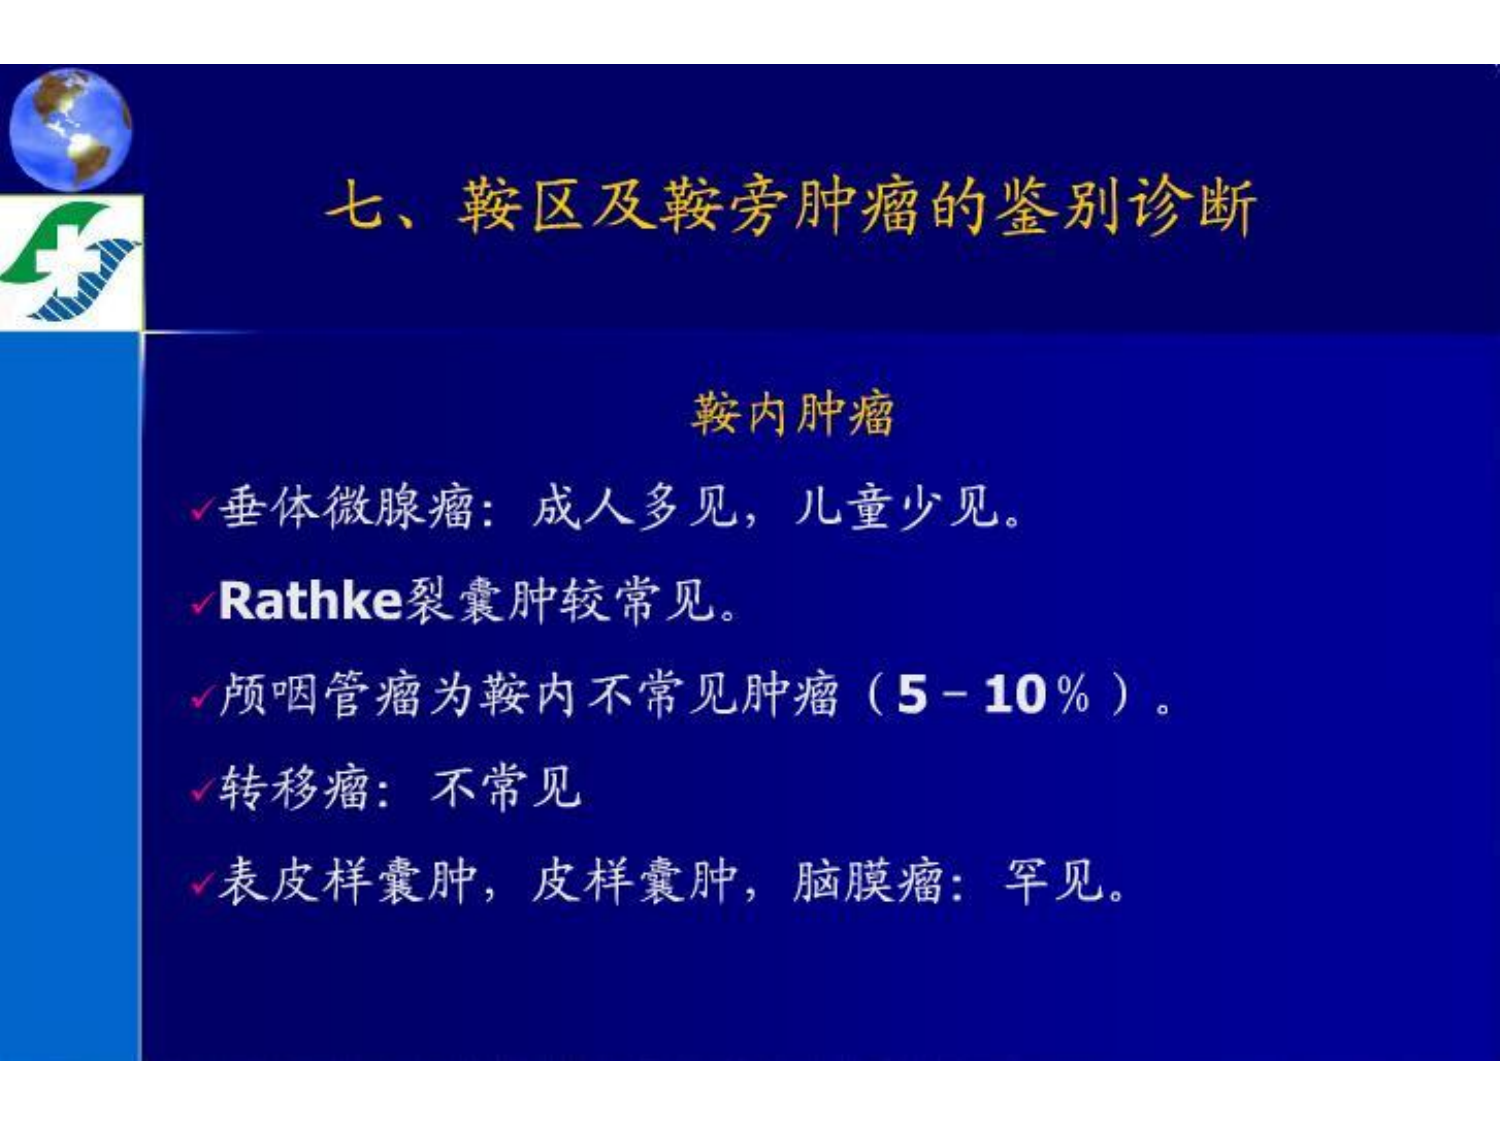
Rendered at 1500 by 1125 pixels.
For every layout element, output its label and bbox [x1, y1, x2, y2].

picture [0, 63, 1500, 1061]
